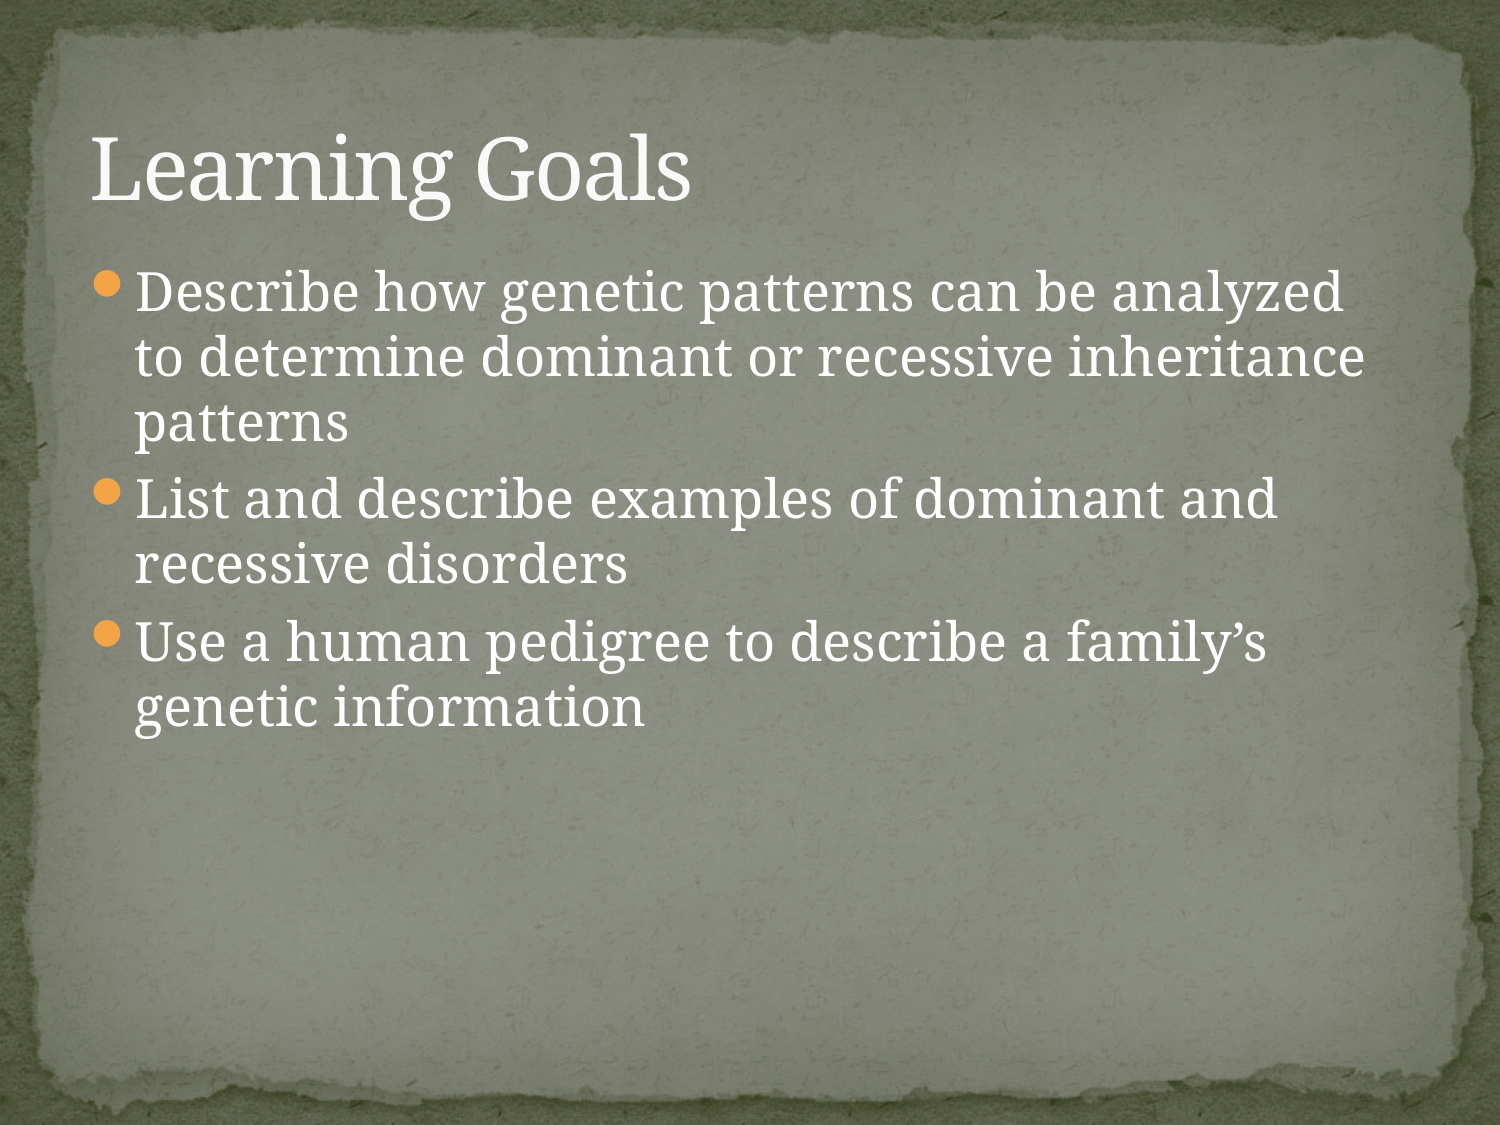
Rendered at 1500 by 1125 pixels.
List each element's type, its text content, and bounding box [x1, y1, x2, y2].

list Describe how genetic patterns can be analyzed to determine dominant or recessive inheritance patterns List and describe examples of dominant and recessive disorders Use a human pedigree to describe a family’s genetic information [75, 249, 1425, 1000]
title Learning Goals [74, 24, 1425, 225]
